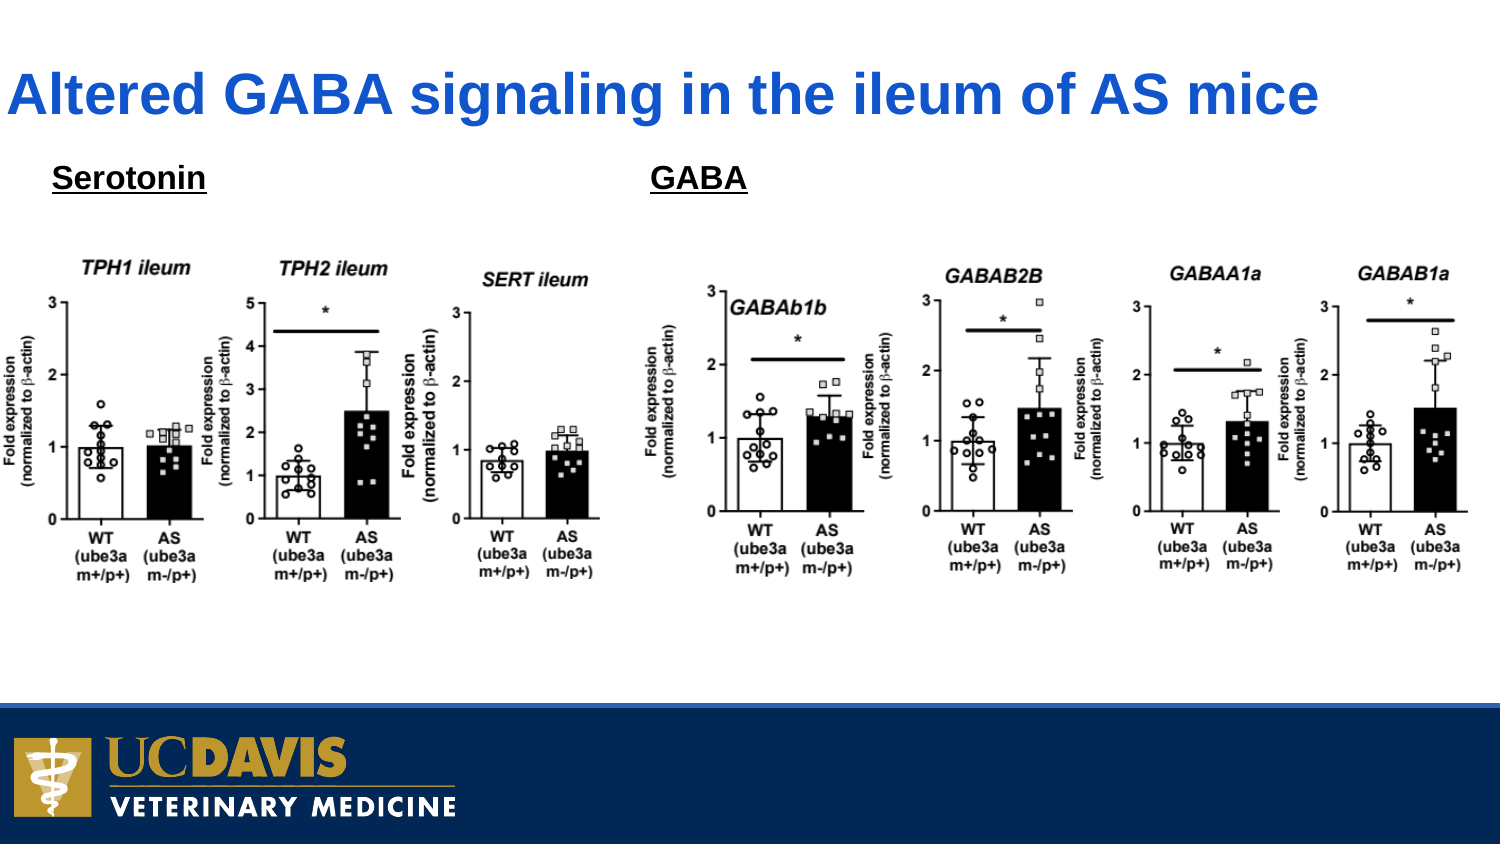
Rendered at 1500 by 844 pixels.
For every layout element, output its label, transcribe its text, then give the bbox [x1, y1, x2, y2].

picture [0, 248, 1500, 584]
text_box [0, 705, 1500, 844]
title Altered GABA signaling in the ileum of AS mice [0, 41, 1480, 184]
text_box Serotonin [36, 149, 232, 204]
text_box GABA [635, 149, 831, 204]
